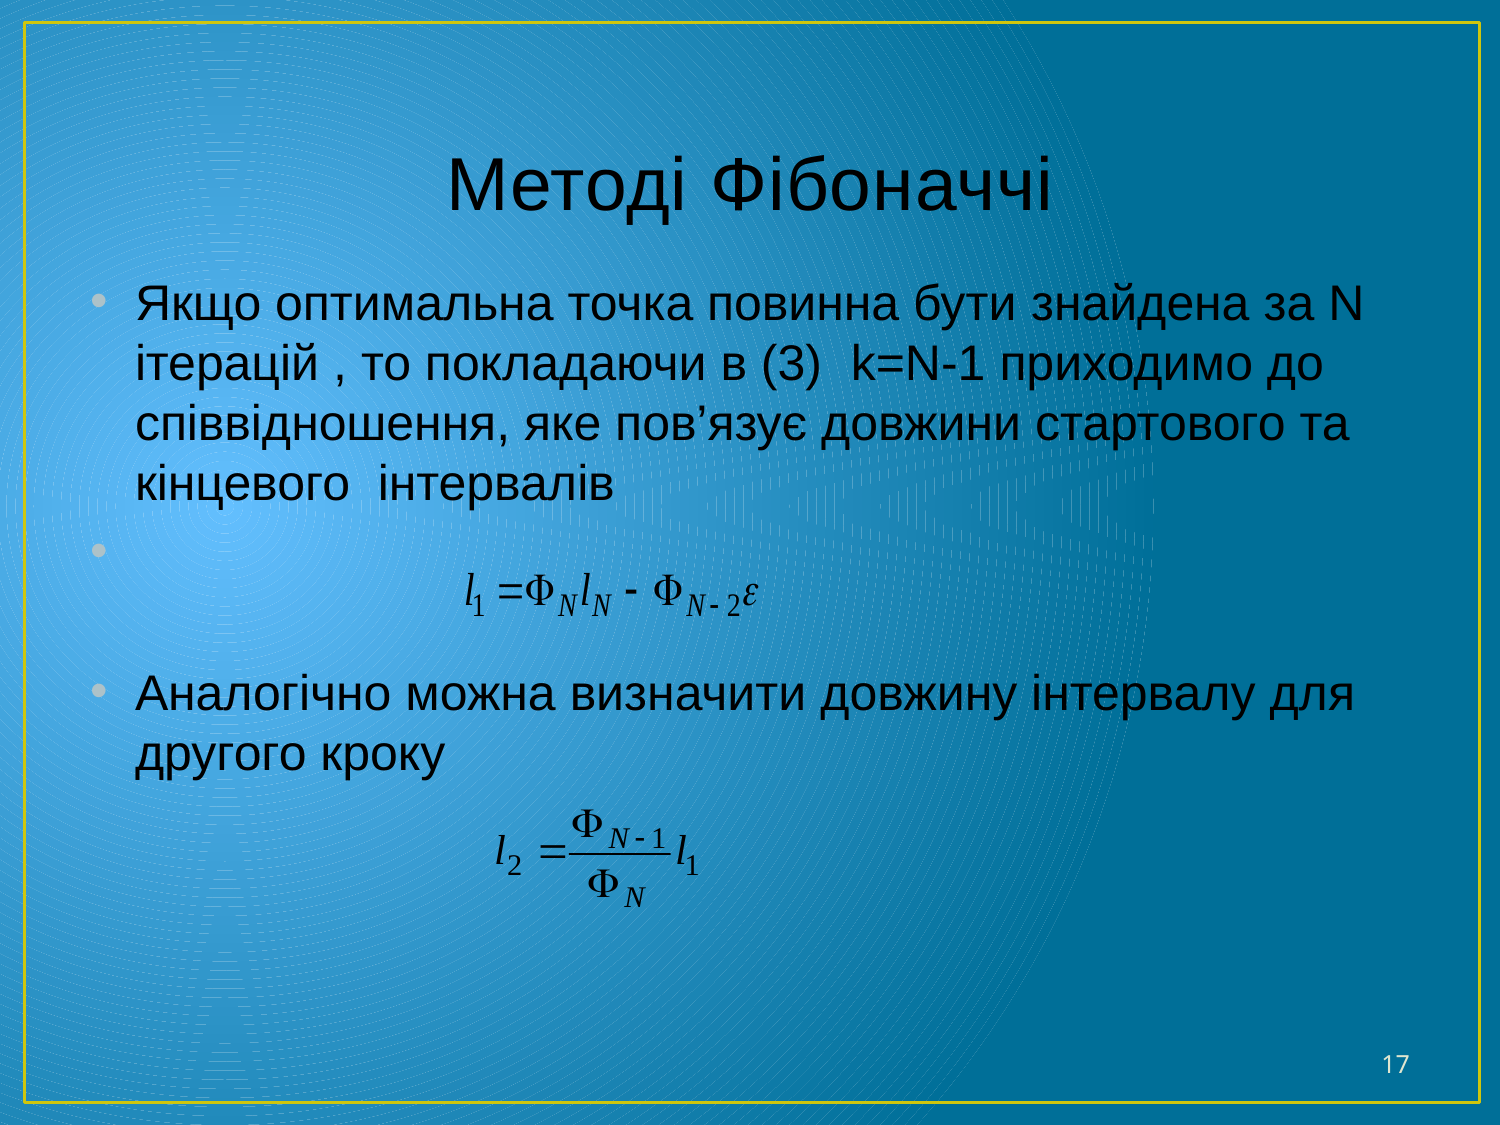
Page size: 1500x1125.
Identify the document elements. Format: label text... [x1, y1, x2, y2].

list Якщо оптимальна точка повинна бути знайдена за N ітерацій , то покладаючи в (3) k=N-1 приходимо до співвідношення, яке пов’язує довжини стартового та кінцевого інтервалів Аналогічно можна визначити довжину інтервалу для другого кроку [75, 262, 1425, 1005]
title Методі Фібоначчі [75, 45, 1425, 233]
slide_number 17 [1074, 1035, 1425, 1096]
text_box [459, 562, 769, 626]
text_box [489, 798, 703, 916]
